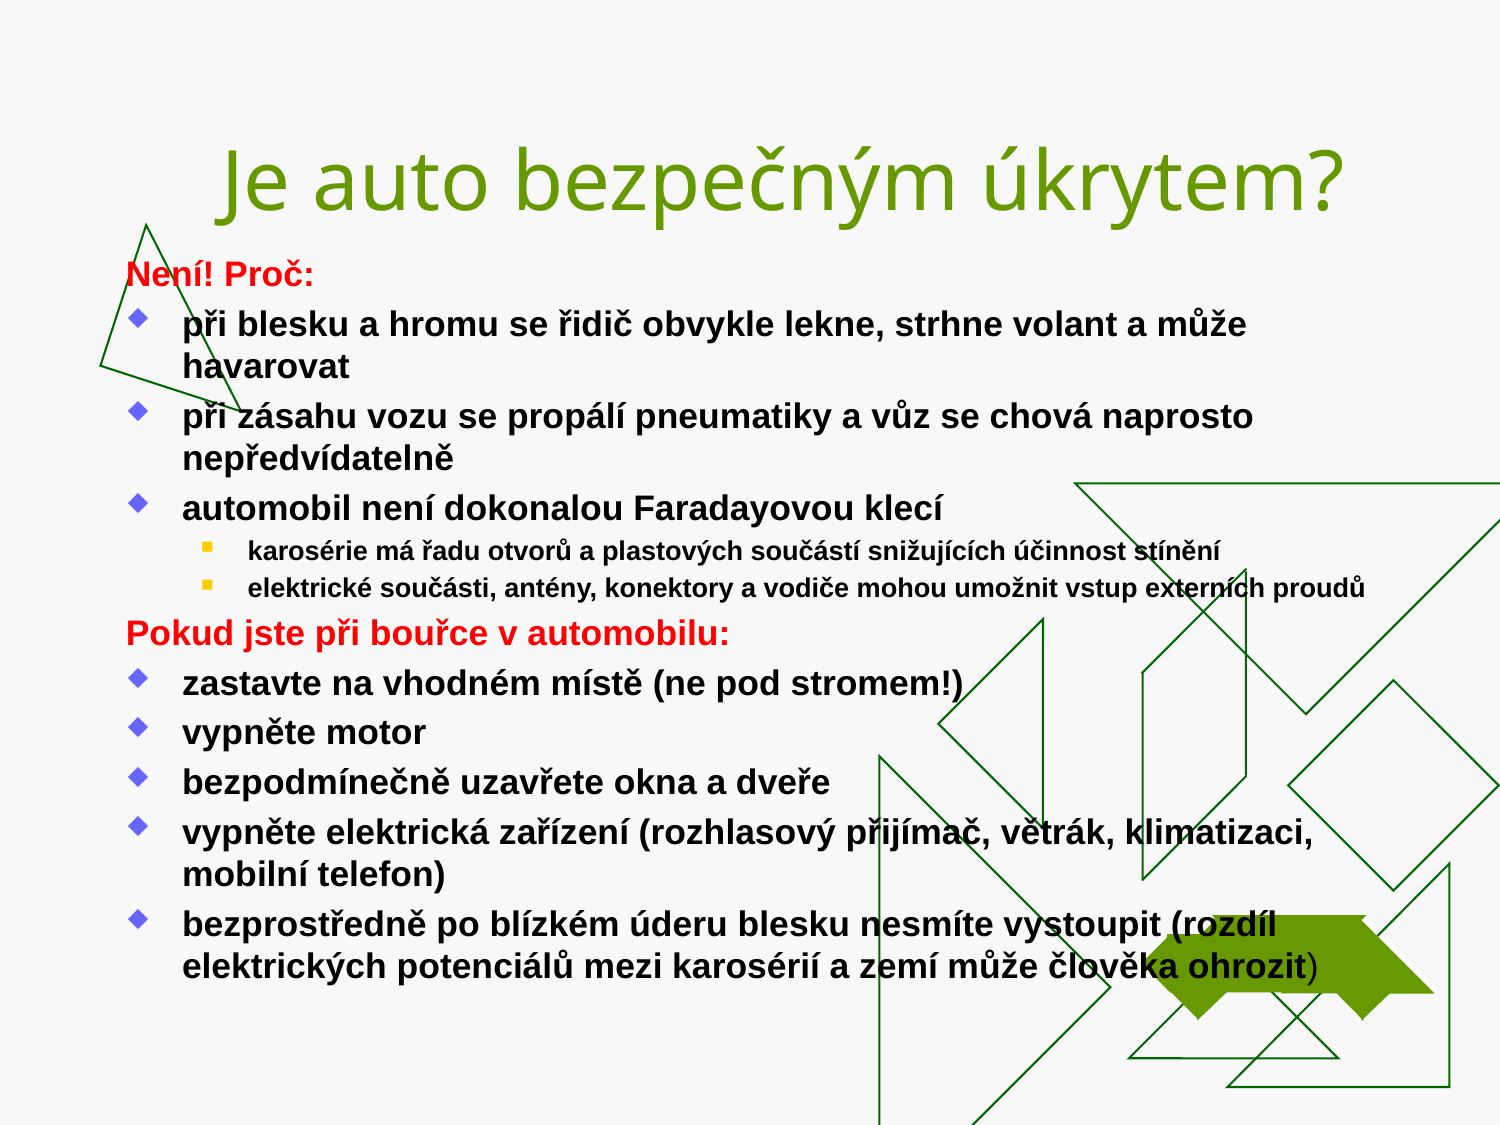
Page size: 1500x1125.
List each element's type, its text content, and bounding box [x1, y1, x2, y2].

title Je auto bezpečným úkrytem? [197, 78, 1361, 243]
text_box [1150, 863, 1411, 1046]
list Není! Proč: při blesku a hromu se řidič obvykle lekne, strhne volant a může havarovat při zásahu vozu se propálí pneumatiky a vůz se chová naprosto nepředvídatelně automobil není dokonalou Faradayovou klecí karosérie má řadu otvorů a plastových součástí snižujících účinnost stínění elektrické součásti, antény, konektory a vodiče mohou umožnit vstup externích proudů Pokud jste při bouřce v automobilu: zastavte na vhodném místě (ne pod stromem!) vypněte motor bezpodmínečně uzavřete okna a dveře vypněte elektrická zařízení (rozhlasový přijímač, větrák, klimatizaci, mobilní telefon) bezprostředně po blízkém úderu blesku nesmíte vystoupit (rozdíl elektrických potenciálů mezi karosérií a zemí může člověka ohrozit) [110, 243, 1395, 1047]
